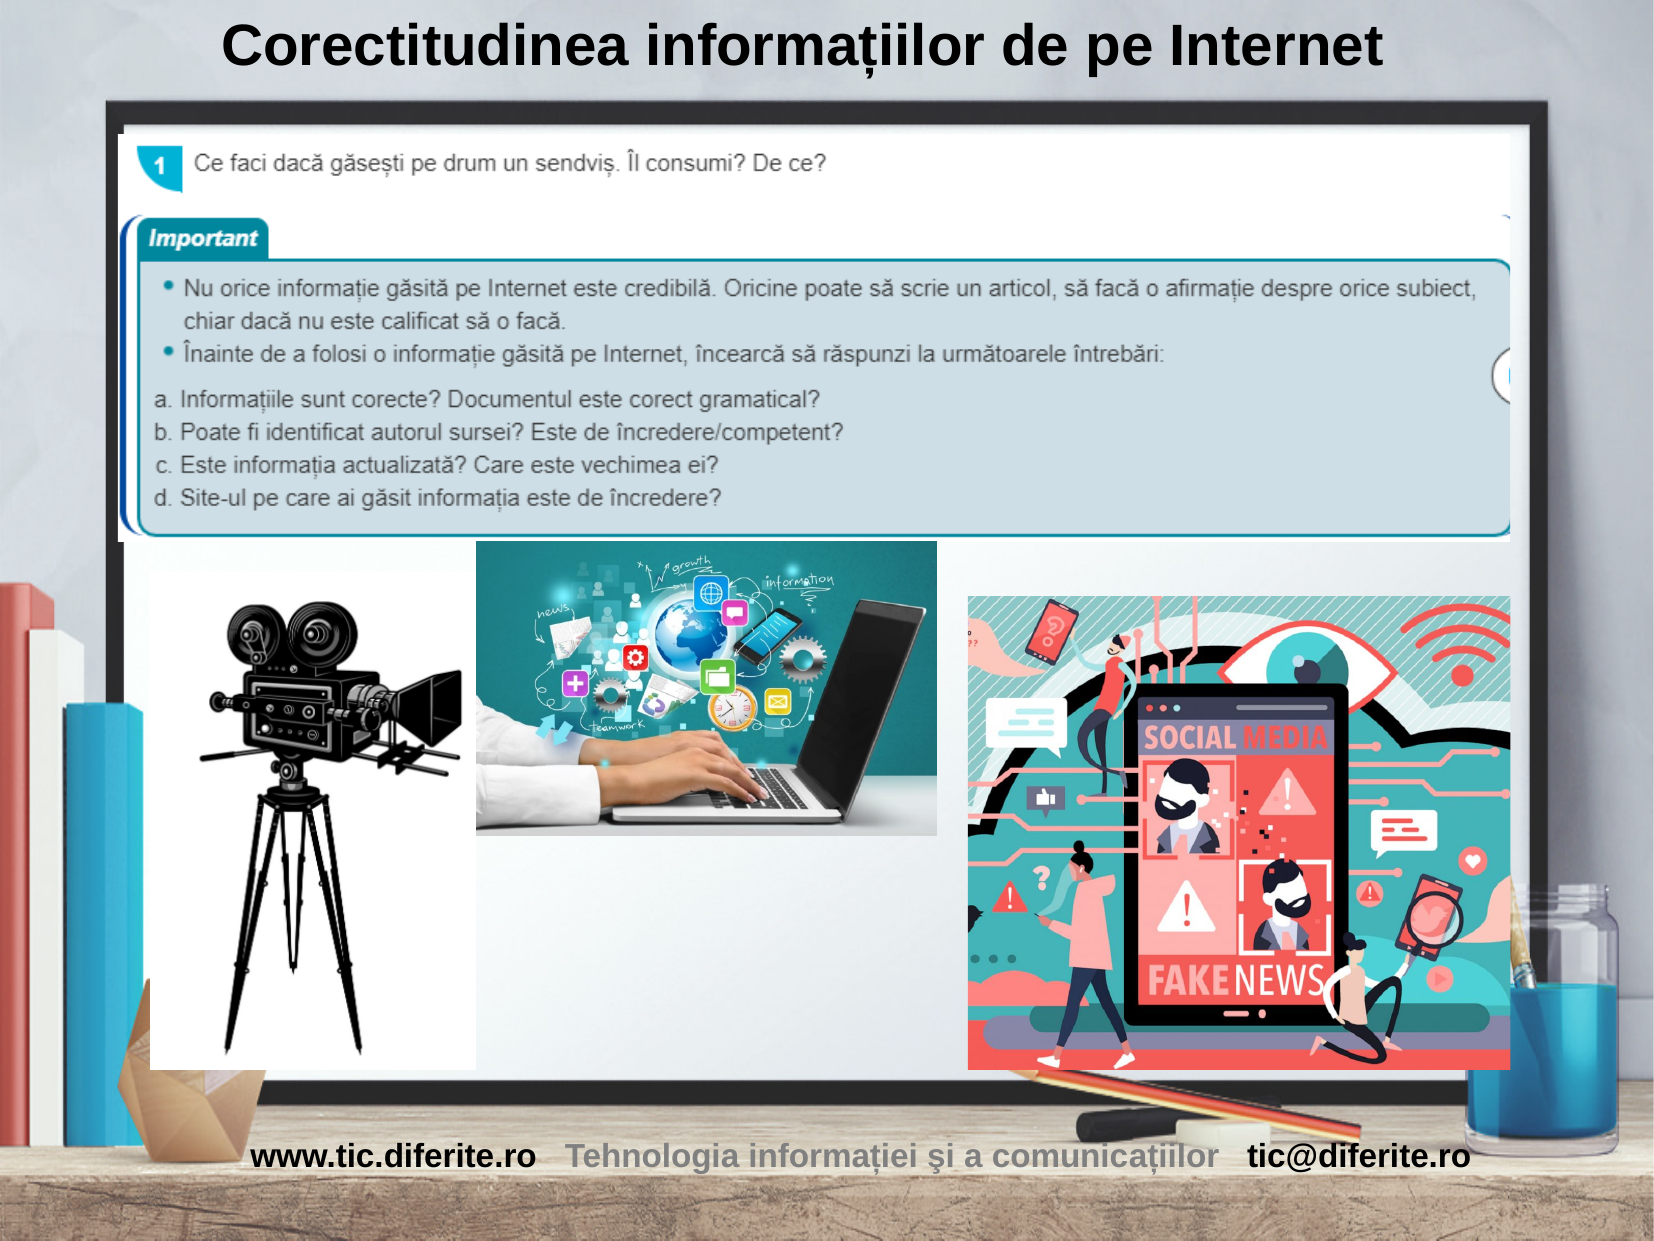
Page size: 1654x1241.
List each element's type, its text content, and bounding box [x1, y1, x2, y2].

text_box Corectitudinea informațiilor de pe Internet [58, 11, 1548, 78]
picture [0, 0, 1654, 1241]
text_box www.tic.diferite.ro Tehnologia informației şi a comunicațiilor tic@diferite.ro [235, 1127, 1548, 1238]
